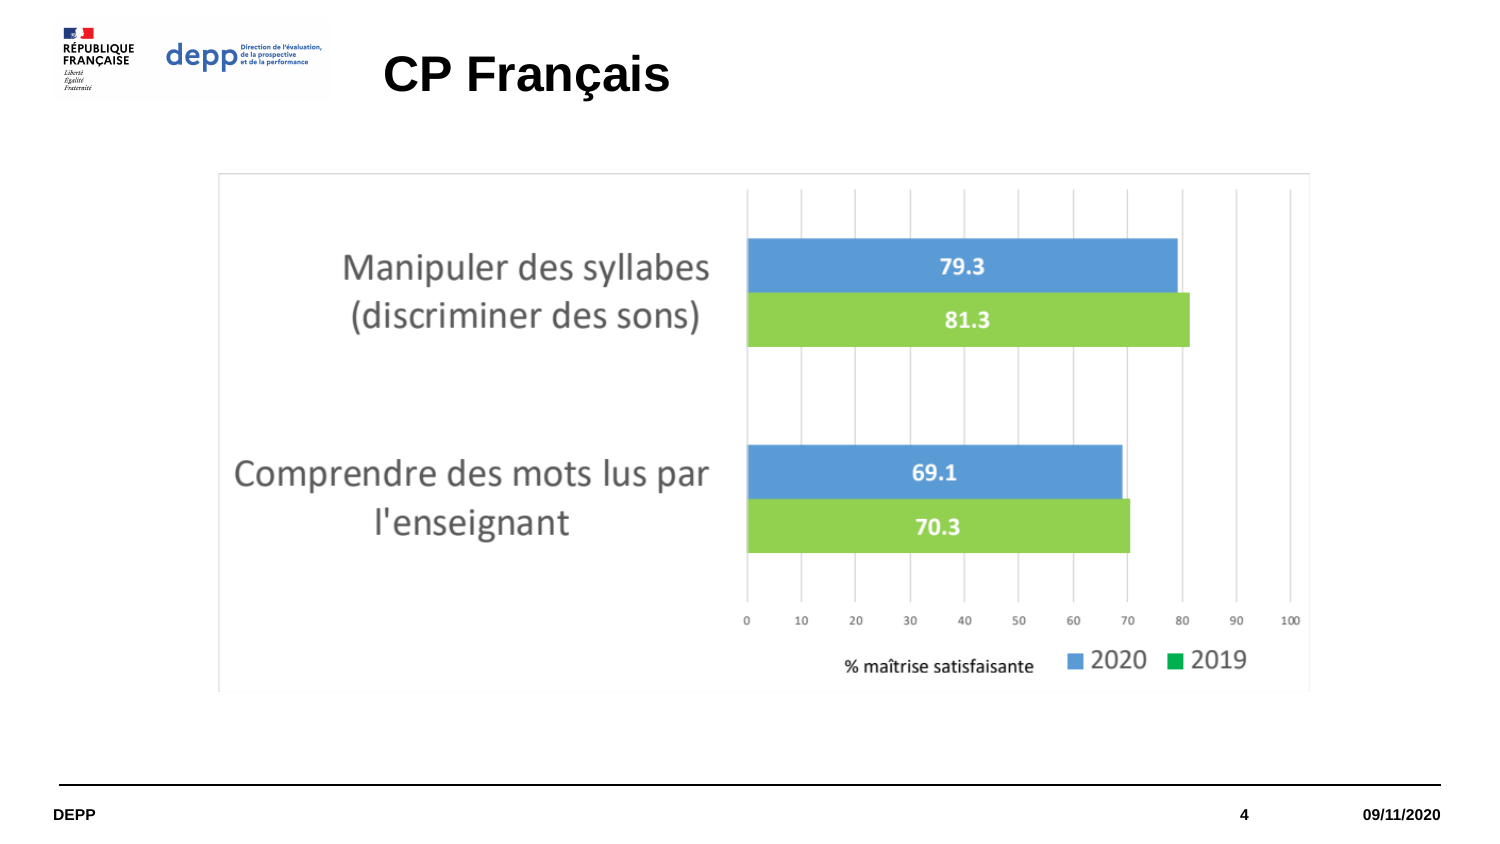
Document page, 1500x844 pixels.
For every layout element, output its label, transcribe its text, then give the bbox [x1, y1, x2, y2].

slide_number 4 [1027, 784, 1249, 844]
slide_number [1249, 784, 1441, 844]
picture [218, 173, 1310, 692]
text_box CP Français [383, 47, 1500, 128]
picture [53, 17, 331, 101]
footer DEPP [53, 784, 1027, 844]
